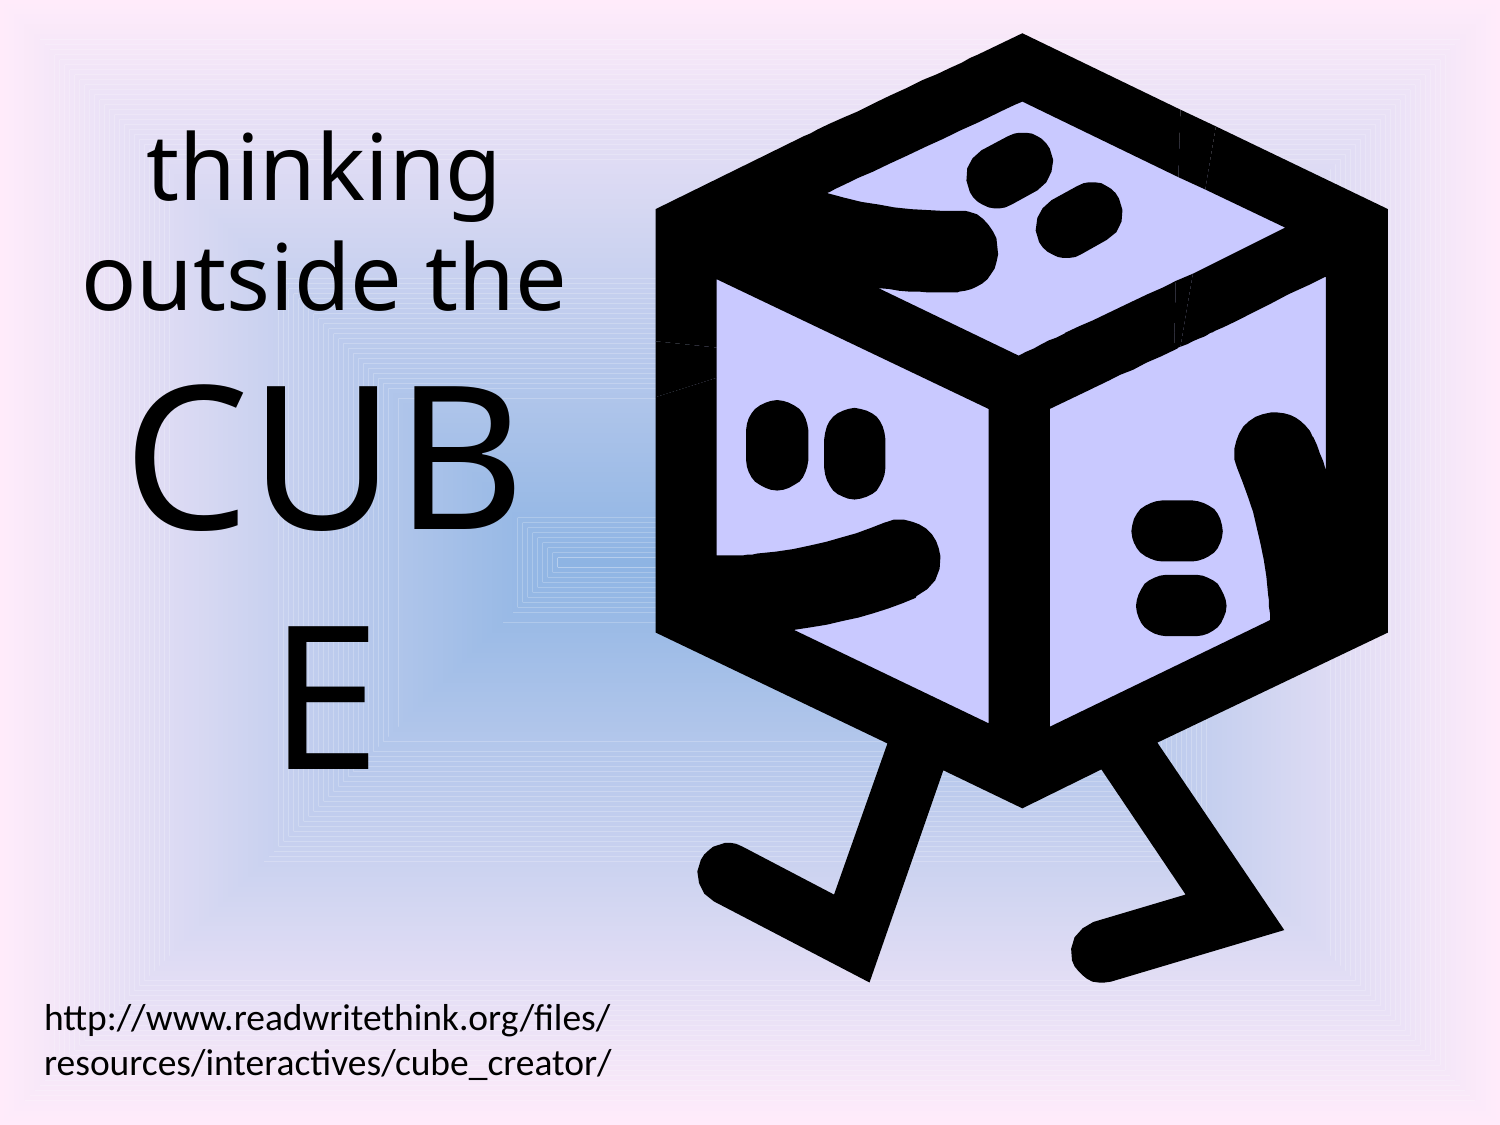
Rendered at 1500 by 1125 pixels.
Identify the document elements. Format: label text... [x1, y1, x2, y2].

text_box http://www.readwritethink.org/files/resources/interactives/cube_creator/ [29, 985, 780, 1091]
text_box thinking outside the CUBE [64, 101, 585, 817]
picture [655, 32, 1389, 986]
